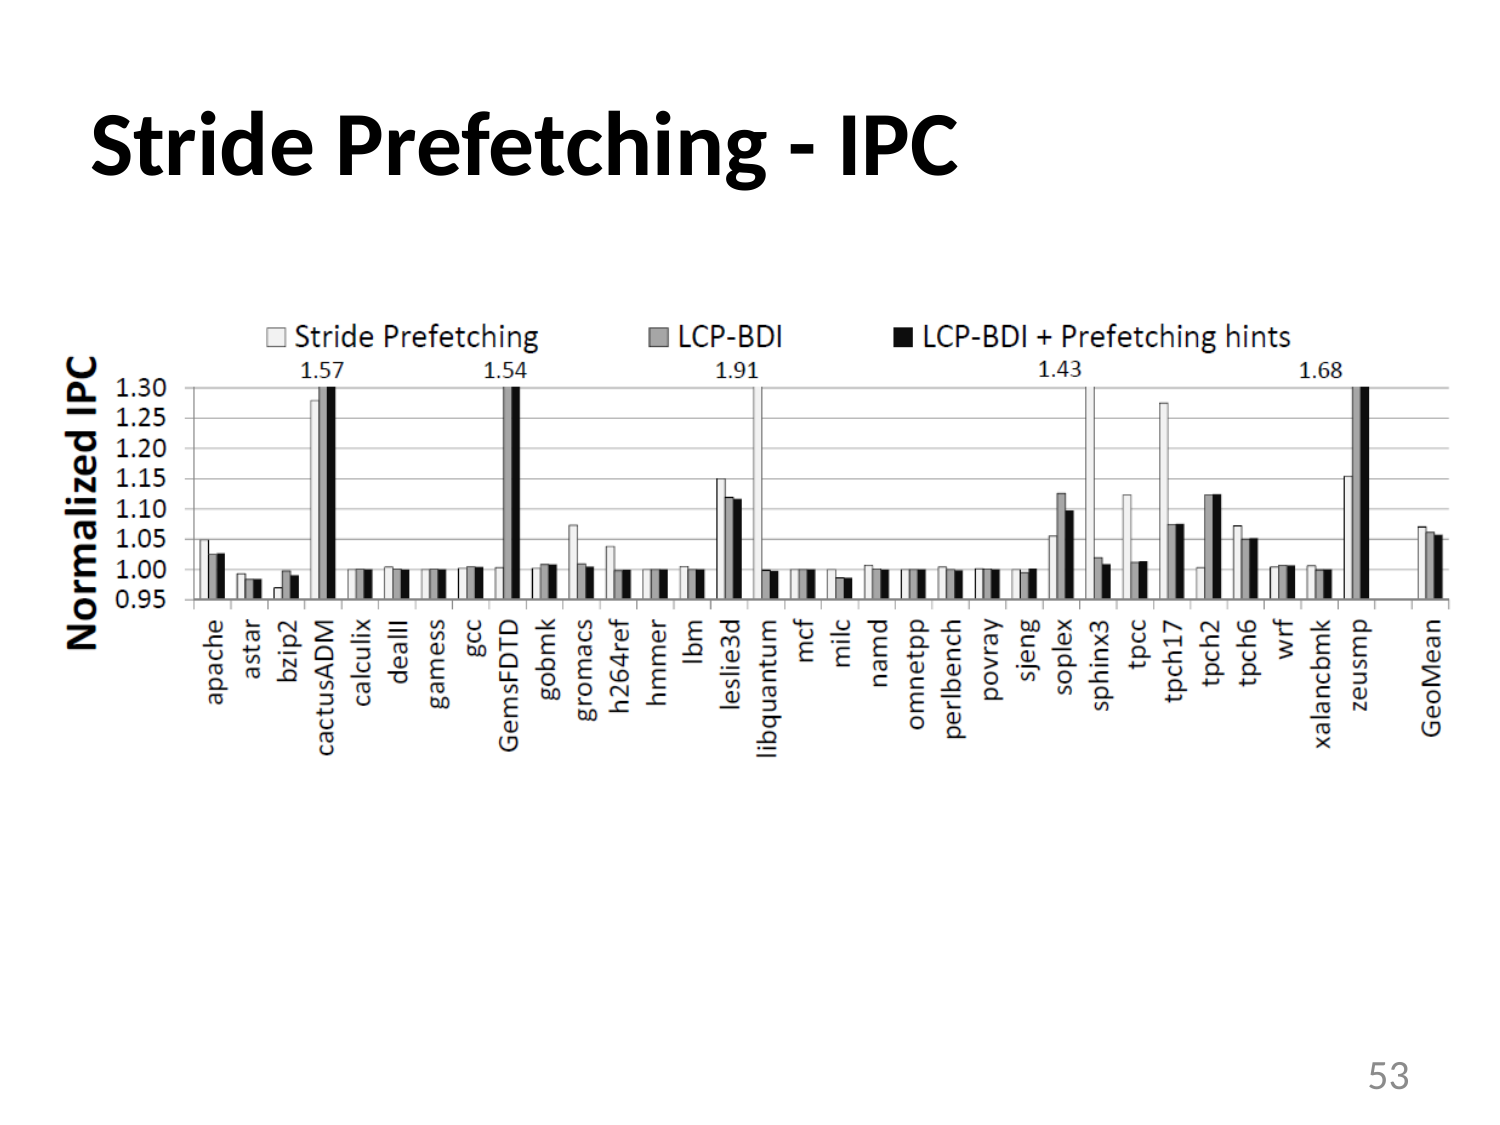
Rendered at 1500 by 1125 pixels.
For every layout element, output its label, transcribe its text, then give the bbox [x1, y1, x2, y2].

slide_number 53 [1074, 1042, 1425, 1103]
picture [42, 299, 1458, 773]
title Stride Prefetching - IPC [75, 45, 1425, 233]
